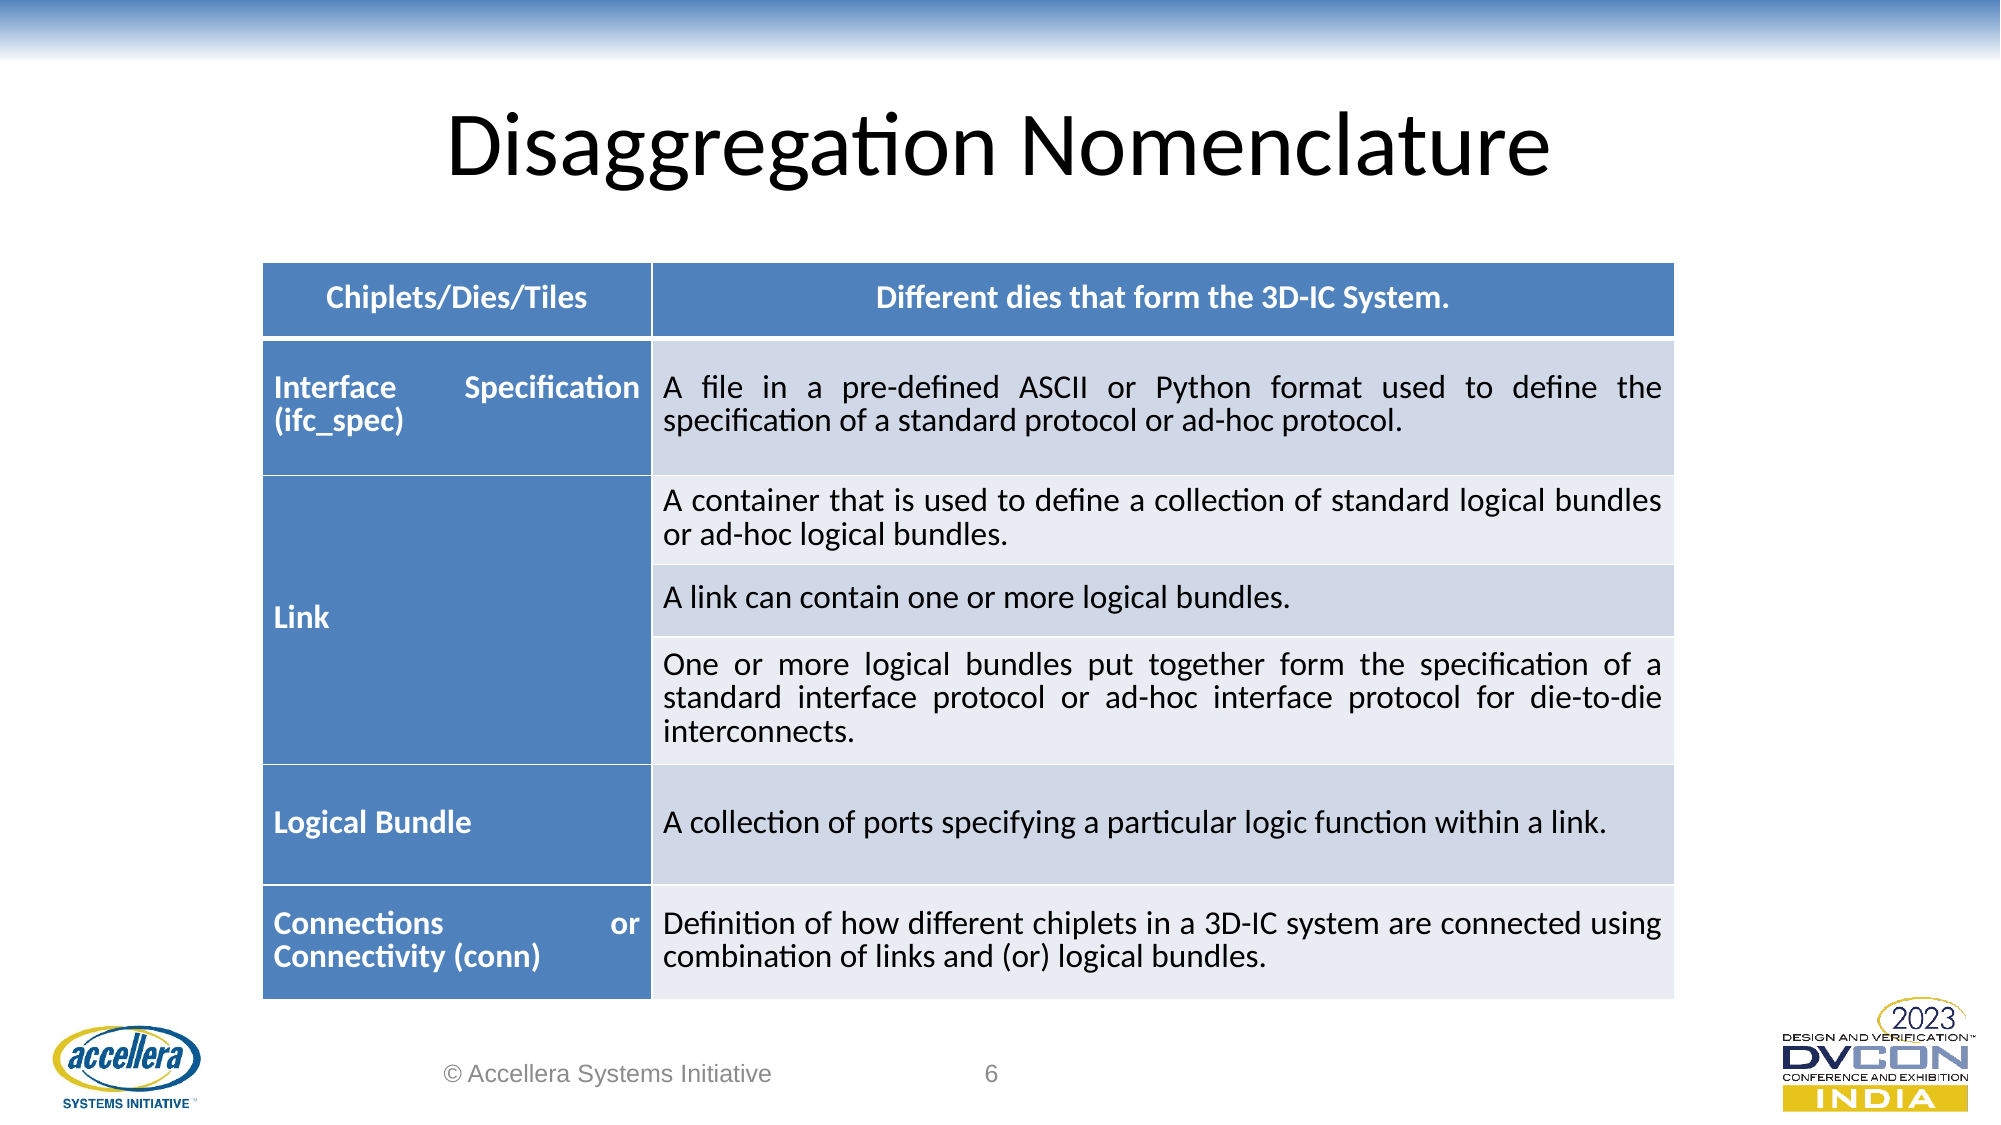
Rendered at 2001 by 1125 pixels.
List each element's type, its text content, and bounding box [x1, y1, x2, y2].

table_cell Logical Bundle [263, 765, 651, 884]
table_header Chiplets/Dies/Tiles [263, 263, 651, 336]
title Disaggregation Nomenclature [99, 45, 1900, 233]
table_cell Link [263, 476, 651, 764]
table_cell Connections or Connectivity (conn) [263, 886, 651, 999]
table_cell A collection of ports specifying a particular logic function within a link. [653, 765, 1674, 884]
table_cell A link can contain one or more logical bundles. [653, 565, 1674, 636]
slide_number 6 [800, 1042, 1184, 1103]
table_cell A file in a pre-defined ASCII or Python format used to define the specification of a standard protocol or ad-hoc protocol. [653, 341, 1674, 475]
table_cell One or more logical bundles put together form the specification of a standard interface protocol or ad-hoc interface protocol for die-to-die interconnects. [653, 638, 1674, 764]
table_header Different dies that form the 3D-IC System. [653, 263, 1674, 336]
table_cell Interface Specification (ifc_spec) [263, 341, 651, 475]
picture [48, 1021, 204, 1112]
picture [1782, 996, 1976, 1112]
table_cell A container that is used to define a collection of standard logical bundles or ad-hoc logical bundles. [653, 476, 1674, 564]
table_cell Definition of how different chiplets in a 3D-IC system are connected using combination of links and (or) logical bundles. [653, 886, 1674, 999]
footer © Accellera Systems Initiative [366, 1042, 800, 1103]
